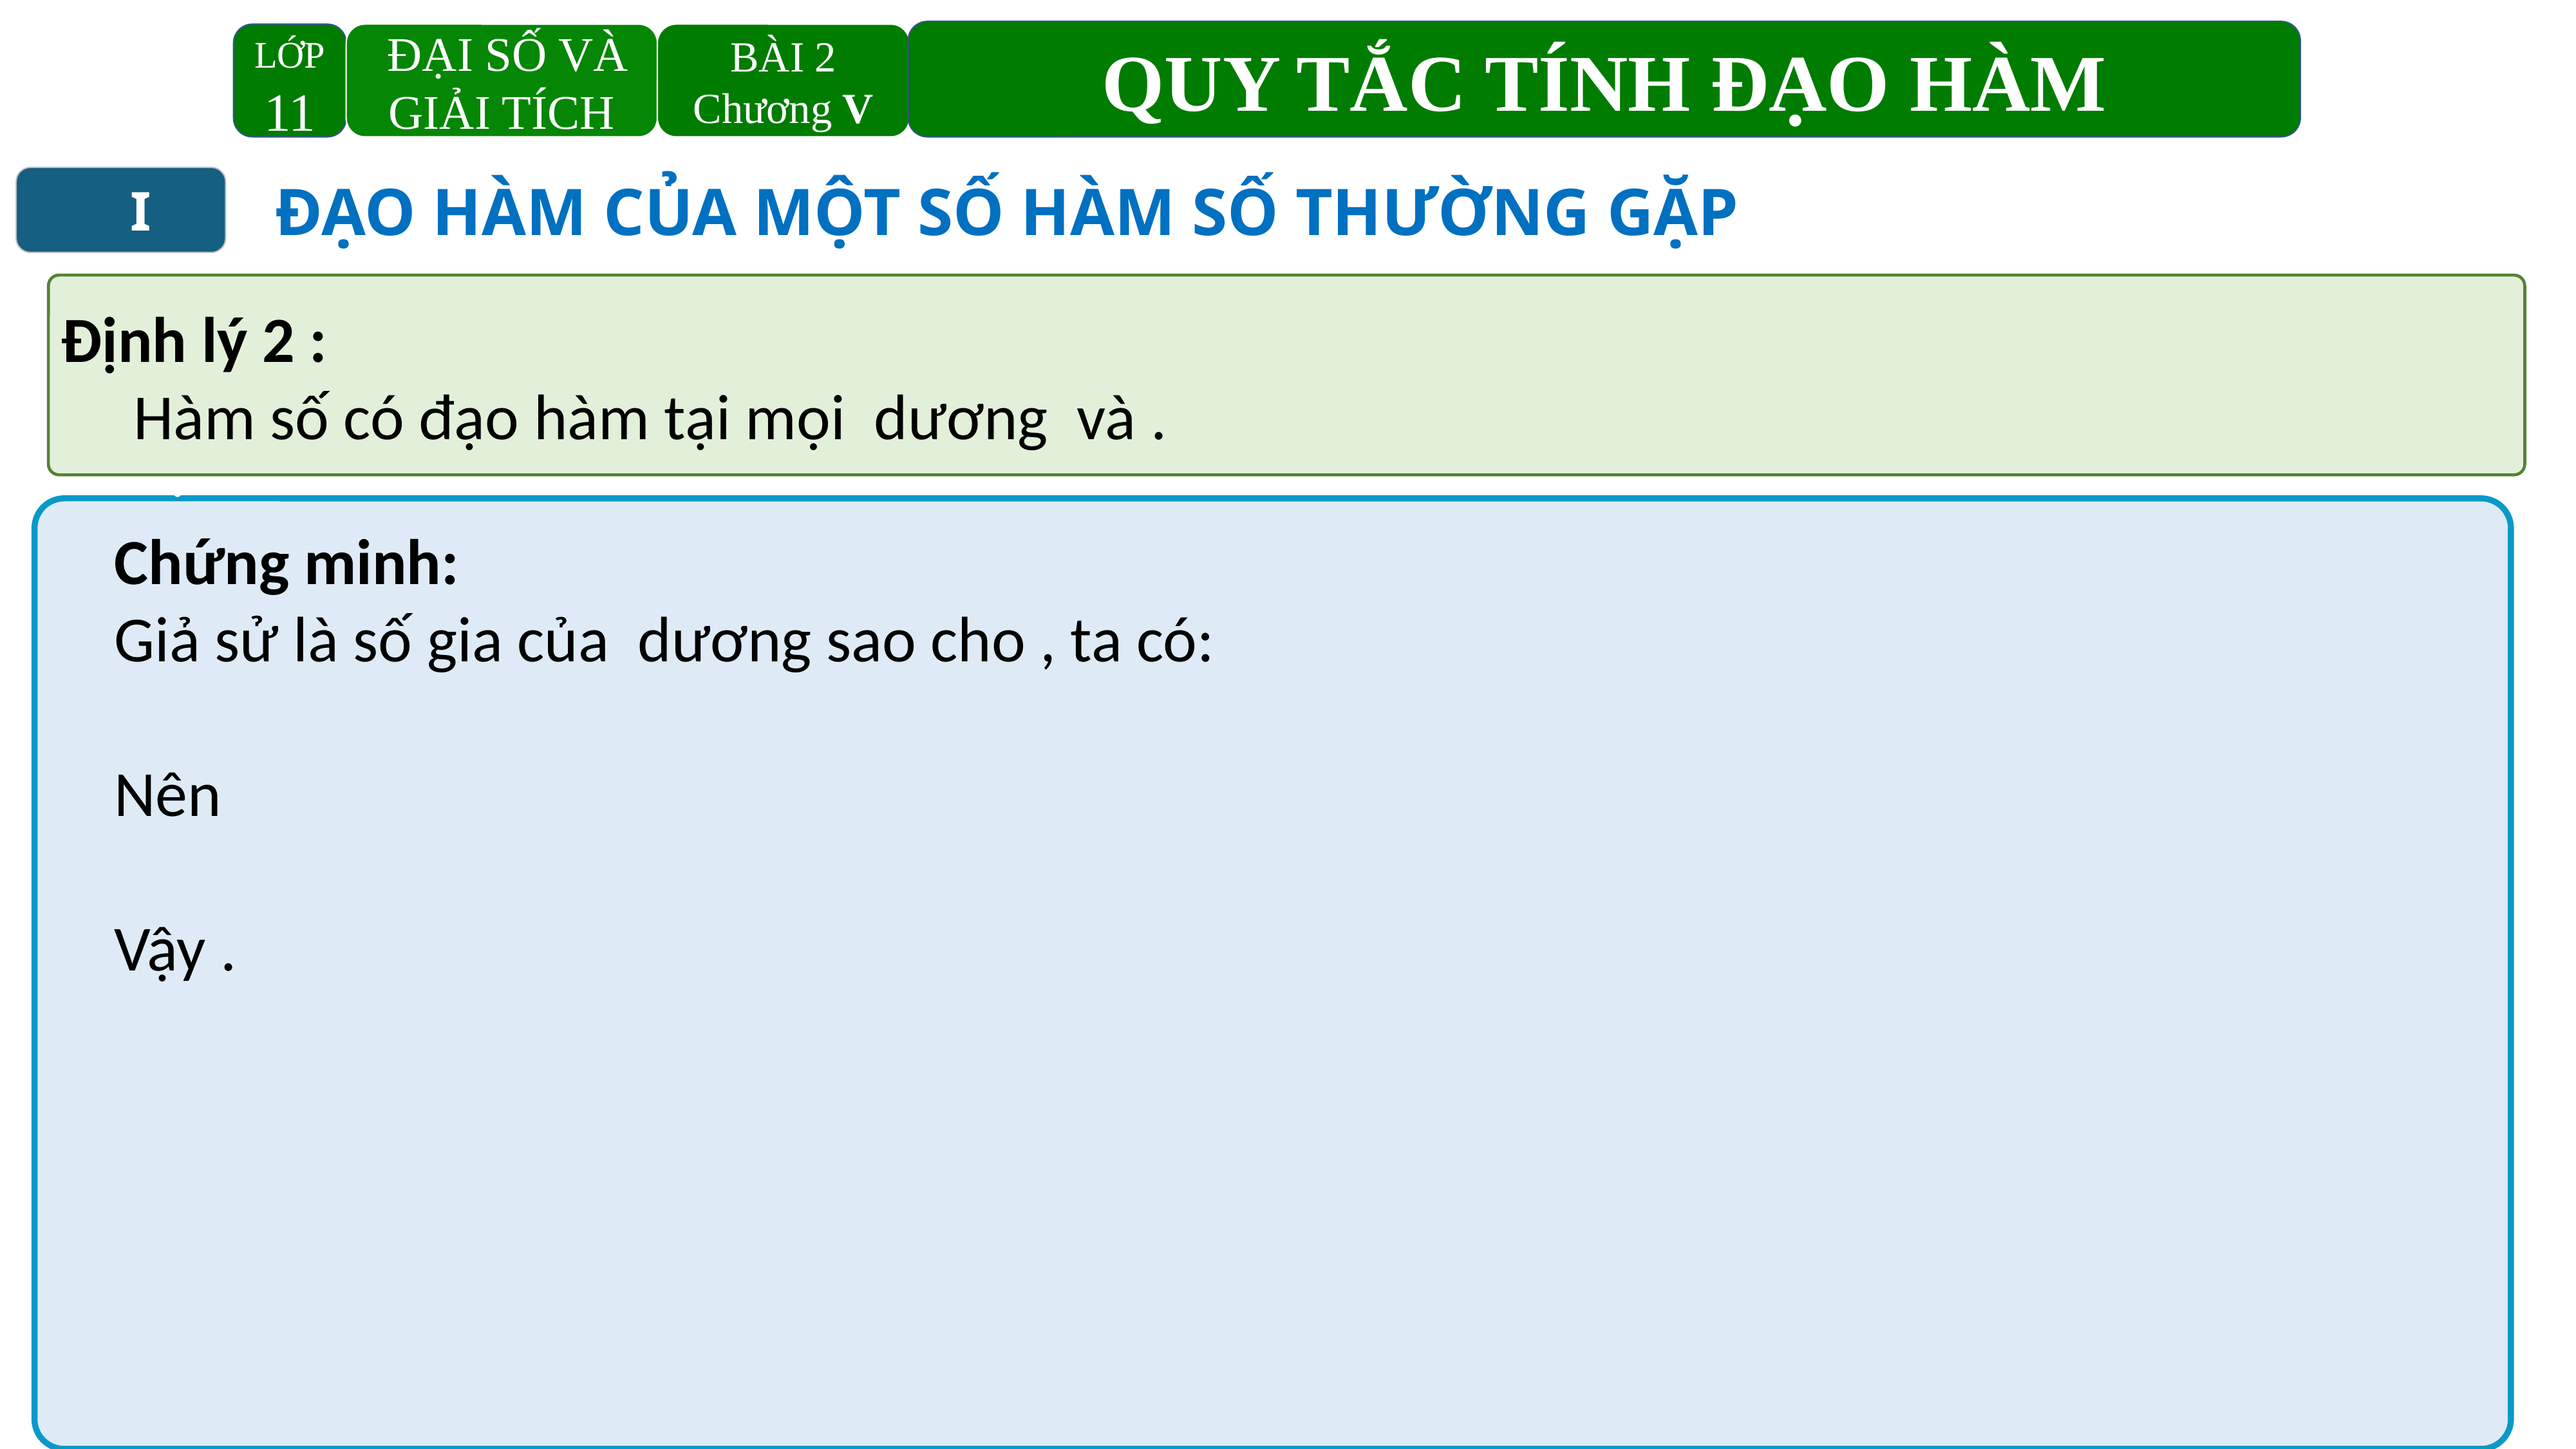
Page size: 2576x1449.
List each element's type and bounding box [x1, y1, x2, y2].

text_box [16, 166, 2423, 254]
text_box [233, 21, 2300, 137]
text_box [34, 384, 2511, 1449]
